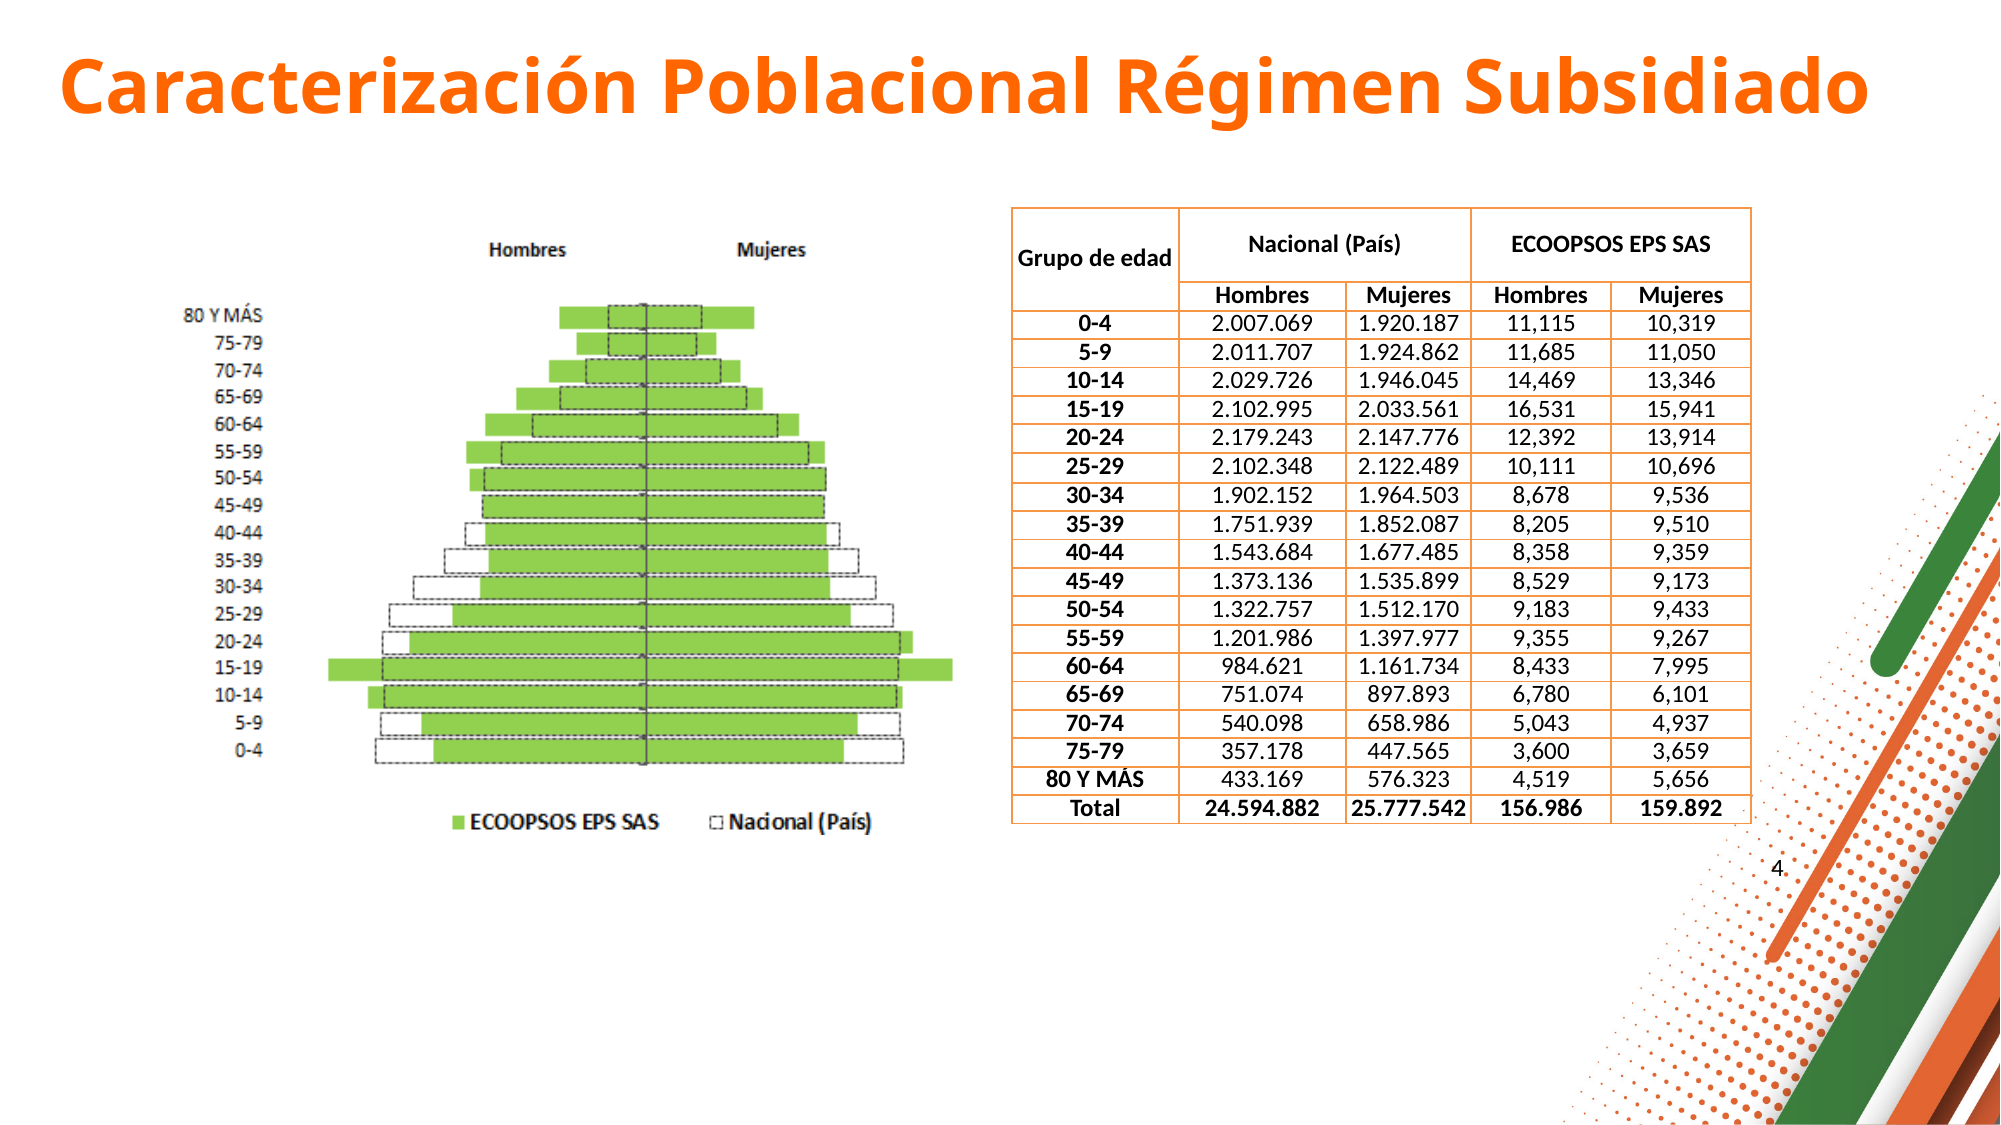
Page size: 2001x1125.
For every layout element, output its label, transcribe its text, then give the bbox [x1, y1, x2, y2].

table_cell 10-14 [1013, 368, 1178, 395]
table_cell 658.986 [1347, 711, 1470, 737]
table_cell 3,659 [1612, 739, 1750, 766]
table_cell 159.892 [1612, 796, 1750, 823]
table_cell 5,656 [1612, 768, 1750, 794]
table_cell 3,600 [1472, 739, 1610, 766]
table_cell 13,346 [1612, 368, 1750, 395]
table_cell 15-19 [1013, 397, 1178, 423]
table_cell 65-69 [1013, 682, 1178, 709]
table_cell 10,696 [1612, 454, 1750, 482]
table_cell 433.169 [1180, 768, 1345, 794]
table_cell 1.924.862 [1347, 340, 1470, 367]
table_cell 2.179.243 [1180, 425, 1345, 452]
table_cell 447.565 [1347, 739, 1470, 766]
table_cell 2.011.707 [1180, 340, 1345, 367]
table_cell 10,111 [1472, 454, 1610, 482]
table_cell Total [1013, 796, 1178, 823]
table_cell 55-59 [1013, 626, 1178, 652]
table_cell 70-74 [1013, 711, 1178, 737]
table_cell 9,183 [1472, 597, 1610, 624]
table_cell 984.621 [1180, 654, 1345, 681]
table_cell 6,101 [1612, 682, 1750, 709]
table_cell 9,173 [1612, 569, 1750, 595]
table_cell 1.677.485 [1347, 540, 1470, 567]
table_cell 9,536 [1612, 484, 1750, 510]
table_cell 1.920.187 [1347, 312, 1470, 338]
table_cell 1.751.939 [1180, 512, 1345, 539]
table_cell 1.397.977 [1347, 626, 1470, 652]
table_cell 751.074 [1180, 682, 1345, 709]
table_cell 9,267 [1612, 626, 1750, 652]
table_cell 540.098 [1180, 711, 1345, 737]
table_cell 8,678 [1472, 484, 1610, 510]
table_cell Hombres [1180, 283, 1345, 310]
table_cell 9,355 [1472, 626, 1610, 652]
table_cell 80 Y MÁS [1013, 768, 1178, 794]
table_cell 897.893 [1347, 682, 1470, 709]
table_cell 1.201.986 [1180, 626, 1345, 652]
table_cell 8,529 [1472, 569, 1610, 595]
table_cell 11,115 [1472, 312, 1610, 338]
table_header ECOOPSOS EPS SAS [1472, 209, 1750, 281]
table_cell 25-29 [1013, 454, 1178, 482]
table_cell 1.964.503 [1347, 484, 1470, 510]
table_cell 12,392 [1472, 425, 1610, 452]
table_cell 45-49 [1013, 569, 1178, 595]
table_cell 60-64 [1013, 654, 1178, 681]
table_cell 1.902.152 [1180, 484, 1345, 510]
table_cell 1.373.136 [1180, 569, 1345, 595]
table_header Grupo de edad [1013, 209, 1178, 310]
table_cell 15,941 [1612, 397, 1750, 423]
slide_number 4 [1708, 834, 1799, 899]
table_cell 4,937 [1612, 711, 1750, 737]
table_cell 25.777.542 [1347, 796, 1470, 823]
table_cell 4,519 [1472, 768, 1610, 794]
table_cell 5,043 [1472, 711, 1610, 737]
table_cell 7,995 [1612, 654, 1750, 681]
table_cell 30-34 [1013, 484, 1178, 510]
table_cell 1.946.045 [1347, 368, 1470, 395]
text_box Caracterización Poblacional Régimen Subsidiado [0, 30, 1888, 136]
table_cell 2.102.995 [1180, 397, 1345, 423]
table_cell 14,469 [1472, 368, 1610, 395]
table_cell 8,433 [1472, 654, 1610, 681]
table_cell 11,050 [1612, 340, 1750, 367]
table_cell 20-24 [1013, 425, 1178, 452]
table_cell 9,359 [1612, 540, 1750, 567]
table_cell 6,780 [1472, 682, 1610, 709]
table_cell 13,914 [1612, 425, 1750, 452]
picture [0, 0, 2000, 1125]
table_cell 2.147.776 [1347, 425, 1470, 452]
table_cell 576.323 [1347, 768, 1470, 794]
table_cell 5-9 [1013, 340, 1178, 367]
table_cell 1.512.170 [1347, 597, 1470, 624]
table_cell 75-79 [1013, 739, 1178, 766]
table_cell 2.029.726 [1180, 368, 1345, 395]
table_header Nacional (País) [1180, 209, 1470, 281]
table_cell 2.122.489 [1347, 454, 1470, 482]
table_cell 9,433 [1612, 597, 1750, 624]
table_cell 1.161.734 [1347, 654, 1470, 681]
table_cell 156.986 [1472, 796, 1610, 823]
table_cell 11,685 [1472, 340, 1610, 367]
table_cell 35-39 [1013, 512, 1178, 539]
table_cell 24.594.882 [1180, 796, 1345, 823]
table_cell 16,531 [1472, 397, 1610, 423]
table_cell 357.178 [1180, 739, 1345, 766]
table_cell 2.033.561 [1347, 397, 1470, 423]
table_cell 40-44 [1013, 540, 1178, 567]
table_cell 1.322.757 [1180, 597, 1345, 624]
table_cell 2.102.348 [1180, 454, 1345, 482]
table_cell 2.007.069 [1180, 312, 1345, 338]
table_cell 1.852.087 [1347, 512, 1470, 539]
table_cell Mujeres [1612, 283, 1750, 310]
table_cell 8,205 [1472, 512, 1610, 539]
table_cell 9,510 [1612, 512, 1750, 539]
table_cell Hombres [1472, 283, 1610, 310]
table_cell 50-54 [1013, 597, 1178, 624]
table_cell Mujeres [1347, 283, 1470, 310]
table_cell 0-4 [1013, 312, 1178, 338]
table_cell 1.543.684 [1180, 540, 1345, 567]
table_cell 10,319 [1612, 312, 1750, 338]
table_cell 8,358 [1472, 540, 1610, 567]
table_cell 1.535.899 [1347, 569, 1470, 595]
